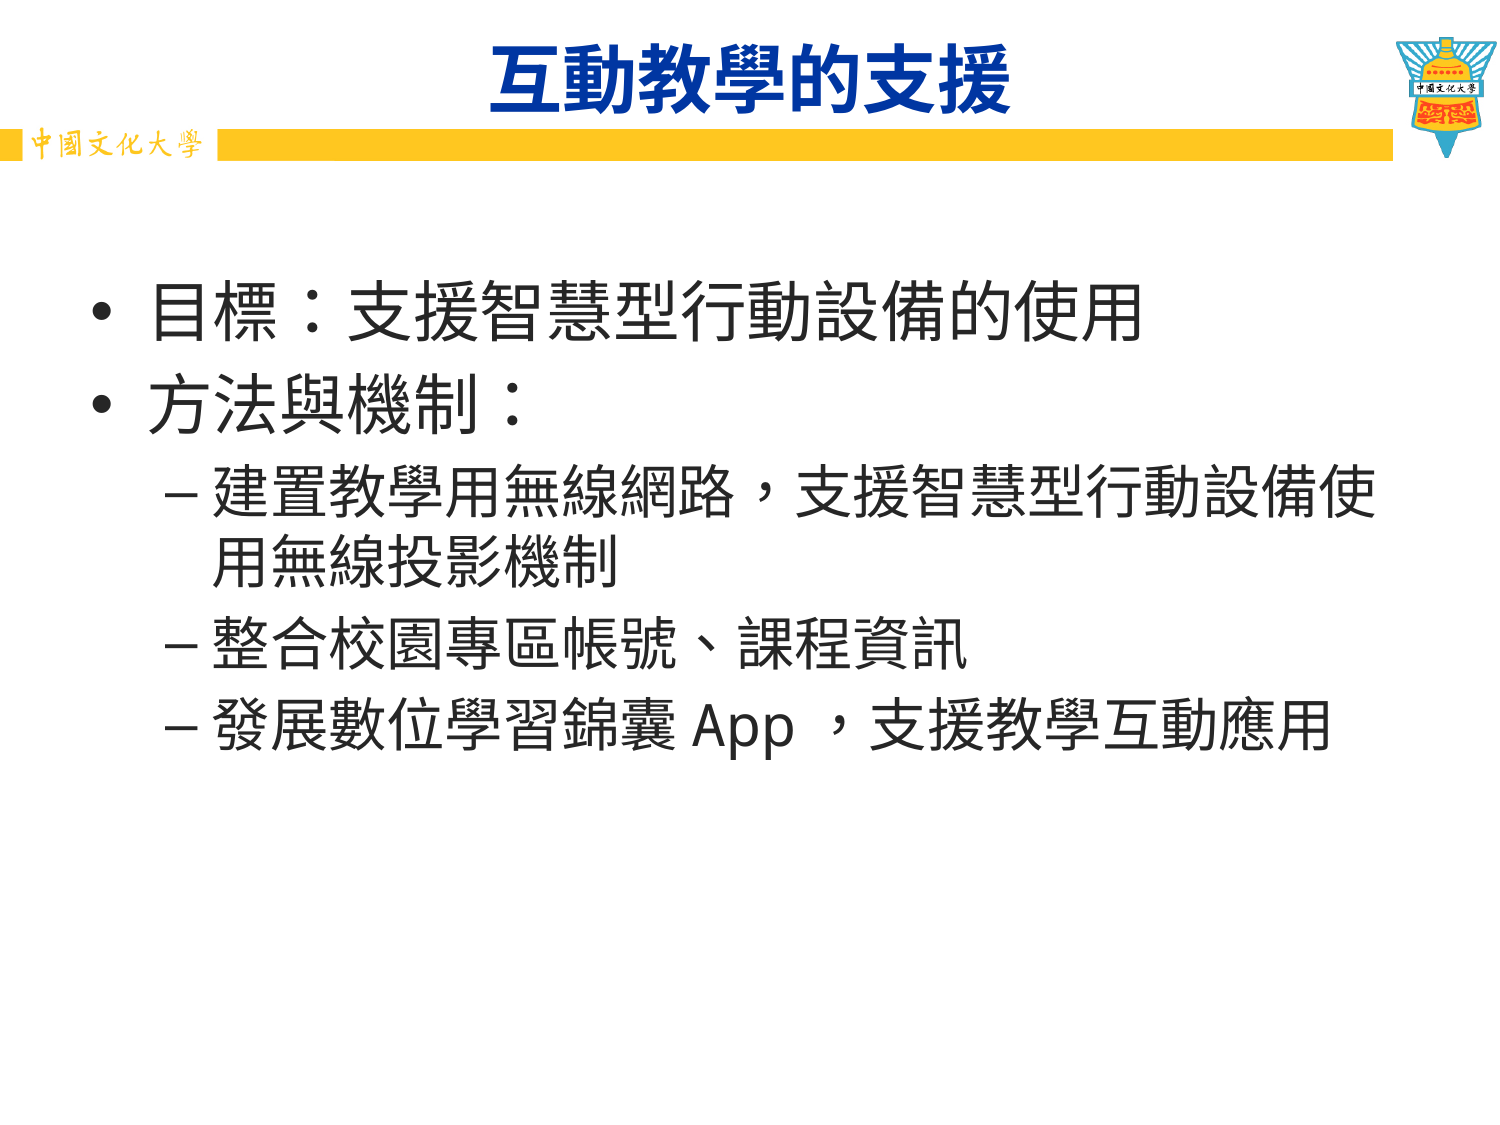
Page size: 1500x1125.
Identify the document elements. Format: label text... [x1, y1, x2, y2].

list 目標：支援智慧型行動設備的使用 方法與機制： 建置教學用無線網路，支援智慧型行動設備使用無線投影機制 整合校園專區帳號、課程資訊 發展數位學習錦囊App，支援教學互動應用 [74, 262, 1426, 1006]
title 互動教學的支援 [74, 30, 1426, 124]
picture [0, 35, 1500, 177]
